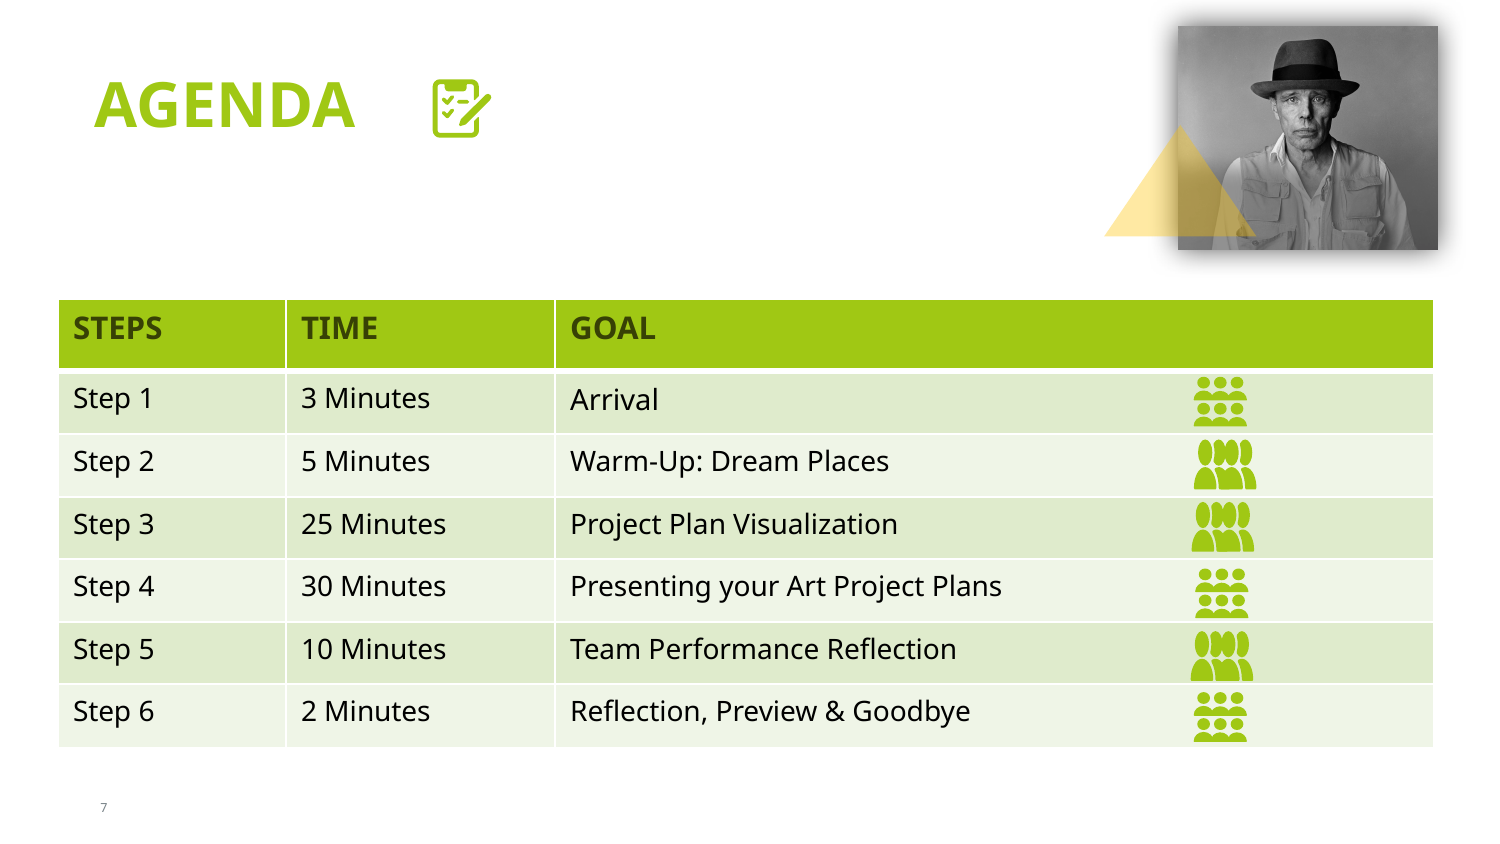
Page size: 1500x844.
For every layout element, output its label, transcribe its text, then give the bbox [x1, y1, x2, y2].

table_cell Step 6 [59, 685, 285, 747]
table_cell 3 Minutes [287, 374, 554, 433]
picture [1178, 26, 1438, 250]
table_cell Step 3 [59, 498, 285, 558]
text_box [1232, 568, 1245, 581]
table_header Steps [59, 300, 285, 368]
table_cell Step 4 [59, 560, 285, 621]
text_box [1197, 718, 1210, 730]
text_box [1195, 582, 1249, 593]
table_cell 2 Minutes [287, 685, 554, 747]
title Agenda [94, 77, 1442, 680]
text_box [1230, 376, 1244, 389]
text_box [432, 79, 479, 138]
text_box [1230, 718, 1244, 730]
table_cell Arrival [556, 374, 1433, 433]
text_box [1191, 501, 1255, 552]
text_box [1215, 568, 1229, 581]
table_cell Project Plan Visualization [556, 498, 1433, 558]
text_box [1197, 692, 1210, 704]
table_cell Presenting your Art Project Plans [556, 560, 1433, 621]
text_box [1193, 439, 1257, 490]
text_box [1230, 402, 1244, 415]
text_box [1213, 402, 1227, 415]
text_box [1190, 631, 1254, 681]
table_cell Warm-Up: Dream Places [556, 435, 1433, 496]
text_box [1193, 416, 1247, 427]
text_box [1230, 692, 1244, 704]
table_cell Step 1 [59, 374, 285, 433]
table_header Goal [556, 300, 1433, 368]
text_box [1197, 376, 1210, 389]
text_box [1193, 390, 1247, 401]
text_box [1198, 568, 1212, 581]
text_box [1193, 705, 1247, 716]
text_box [1213, 692, 1227, 704]
text_box [1198, 594, 1212, 607]
table_cell 25 Minutes [287, 498, 554, 558]
text_box [1197, 402, 1210, 415]
slide_number 7 [100, 783, 160, 835]
table_cell Step 5 [59, 623, 285, 683]
text_box [459, 93, 492, 127]
text_box [1213, 718, 1227, 730]
text_box [1102, 126, 1178, 238]
text_box [1213, 376, 1227, 389]
text_box [1232, 594, 1245, 607]
table_cell 30 Minutes [287, 560, 554, 621]
table_cell 10 Minutes [287, 623, 554, 683]
table_header Time [287, 300, 554, 368]
table_cell Step 2 [59, 435, 285, 496]
text_box [1193, 731, 1247, 742]
text_box [1195, 608, 1249, 619]
text_box [1215, 594, 1229, 607]
table_cell Team Performance Reflection [556, 623, 1433, 683]
table_cell 5 Minutes [287, 435, 554, 496]
table_cell Reflection, Preview & Goodbye [556, 685, 1433, 747]
